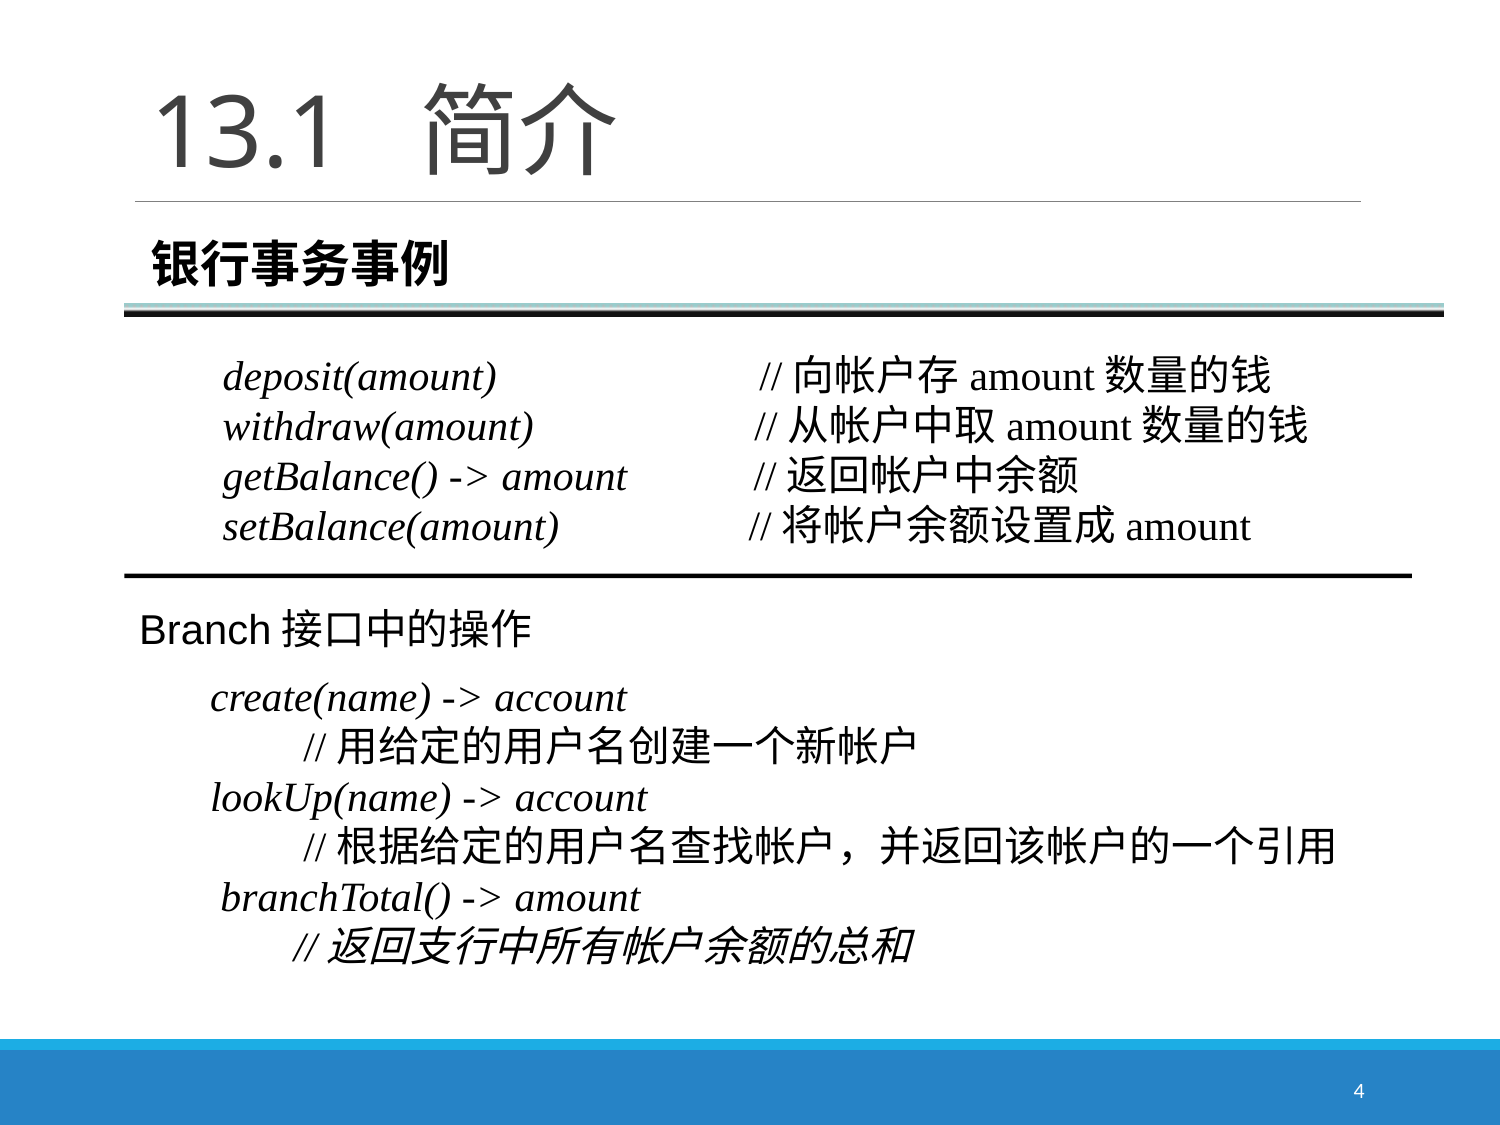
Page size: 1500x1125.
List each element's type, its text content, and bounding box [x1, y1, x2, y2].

list 银行事务事例 [135, 212, 1373, 300]
list 银行事务事例 [135, 325, 1373, 575]
text_box create(name) -> account //用给定的用户名创建一个新帐户 lookUp(name) -> account //根据给定的用户名查找帐户，并返回该帐户的一个引用 branchTotal() -> amount //返回支行中所有帐户余额的总和 [195, 662, 1500, 978]
list 银行事务事例 [135, 576, 1373, 963]
text_box Branch接口中的操作 [124, 595, 1250, 660]
picture [123, 303, 1444, 317]
slide_number 4 [1218, 1059, 1380, 1120]
title 13.1 简介 [135, 47, 1373, 196]
text_box deposit(amount) //向帐户存amount数量的钱 withdraw(amount) //从帐户中取amount数量的钱 getBalance() -> amount //返回帐户中余额 setBalance(amount) //将帐户余额设置成amount [207, 341, 1436, 557]
